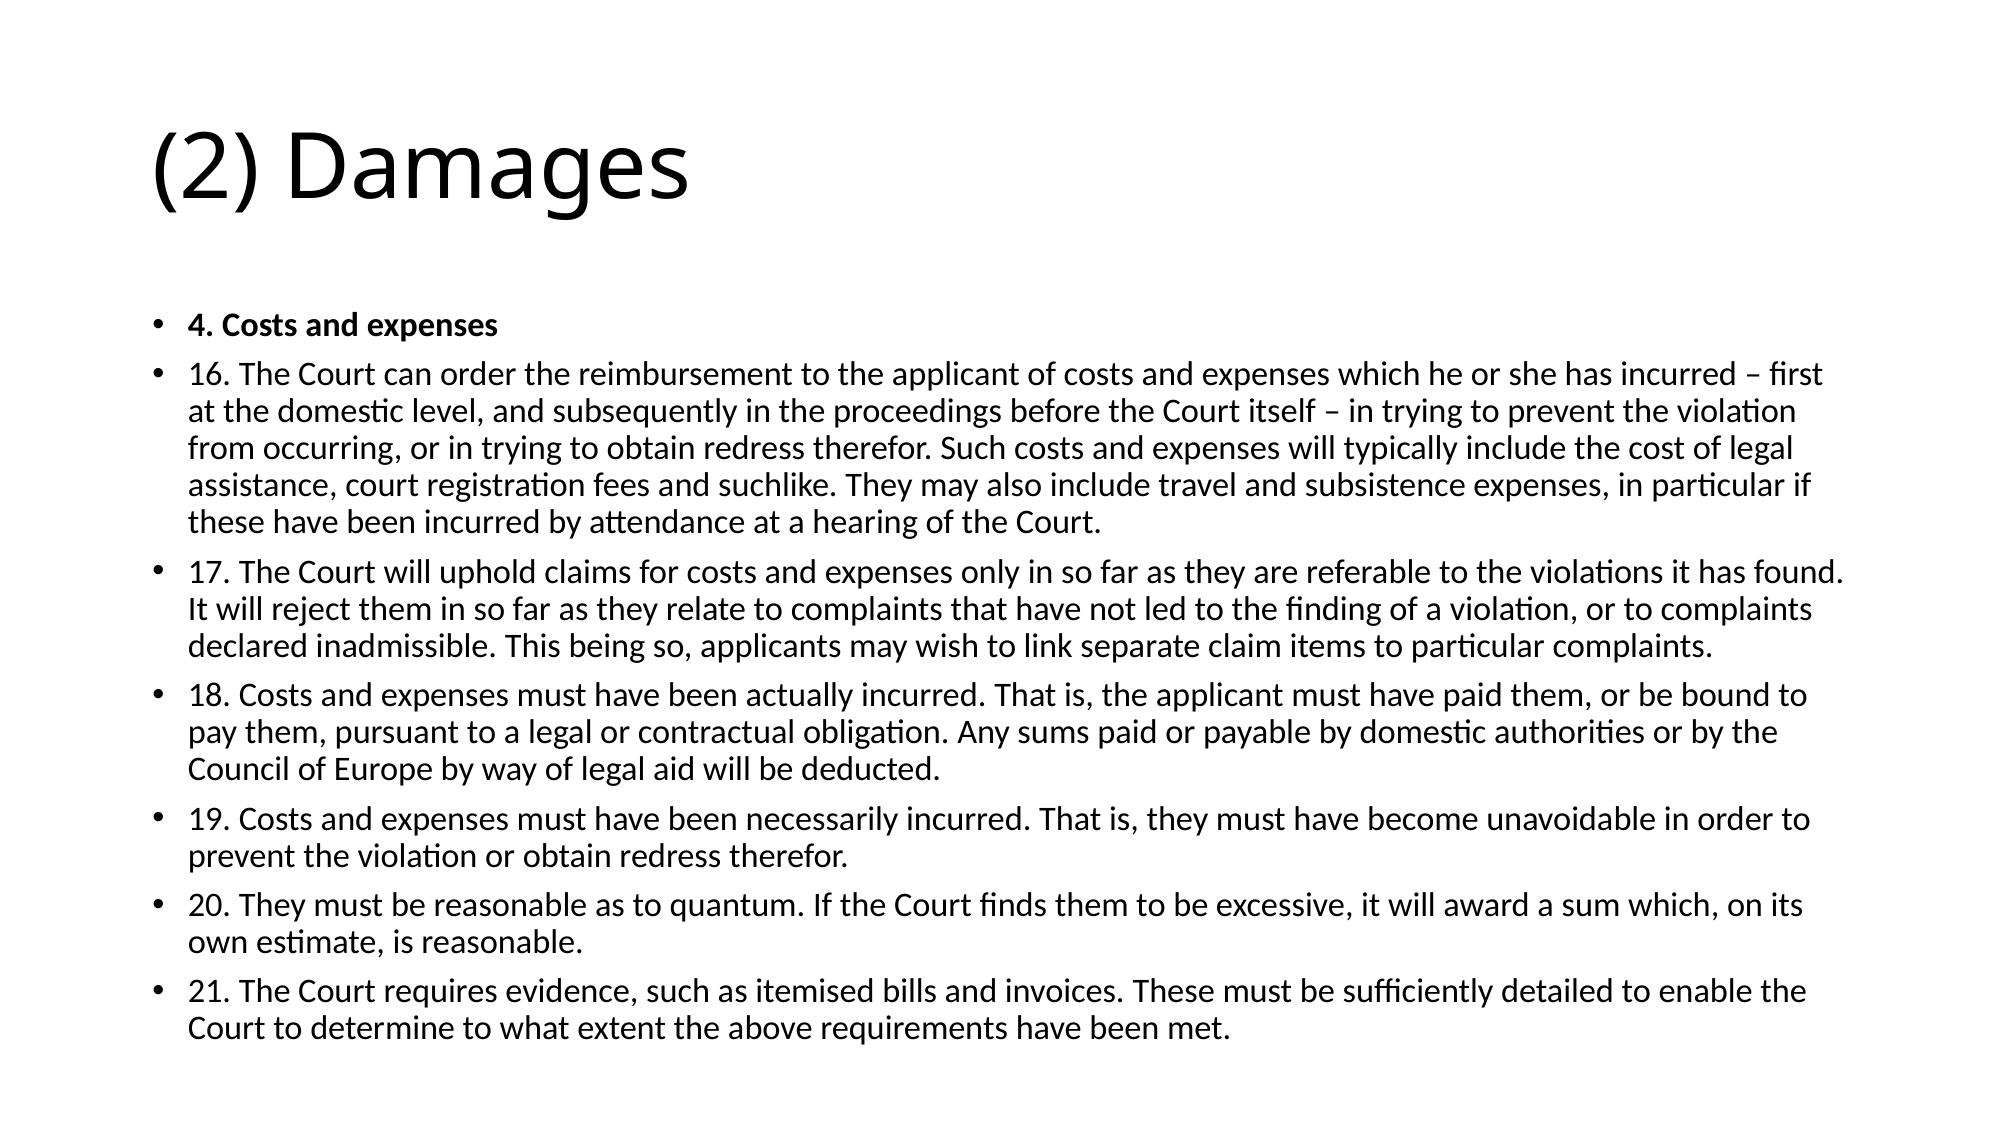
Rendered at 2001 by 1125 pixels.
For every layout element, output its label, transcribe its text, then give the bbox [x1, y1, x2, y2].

title (2) Damages [137, 59, 1863, 278]
list 4. Costs and expenses 16. The Court can order the reimbursement to the applicant of costs and expenses which he or she has incurred – first at the domestic level, and subsequently in the proceedings before the Court itself – in trying to prevent the violation from occurring, or in trying to obtain redress therefor. Such costs and expenses will typically include the cost of legal assistance, court registration fees and suchlike. They may also include travel and subsistence expenses, in particular if these have been incurred by attendance at a hearing of the Court. 17. The Court will uphold claims for costs and expenses only in so far as they are referable to the violations it has found. It will reject them in so far as they relate to complaints that have not led to the finding of a violation, or to complaints declared inadmissible. This being so, applicants may wish to link separate claim items to particular complaints. 18. Costs and expenses must have been actually incurred. That is, the applicant must have paid them, or be bound to pay them, pursuant to a legal or contractual obligation. Any sums paid or payable by domestic authorities or by the Council of Europe by way of legal aid will be deducted. 19. Costs and expenses must have been necessarily incurred. That is, they must have become unavoidable in order to prevent the violation or obtain redress therefor. 20. They must be reasonable as to quantum. If the Court finds them to be excessive, it will award a sum which, on its own estimate, is reasonable. 21. The Court requires evidence, such as itemised bills and invoices. These must be sufficiently detailed to enable the Court to determine to what extent the above requirements have been met. [137, 299, 1863, 1079]
